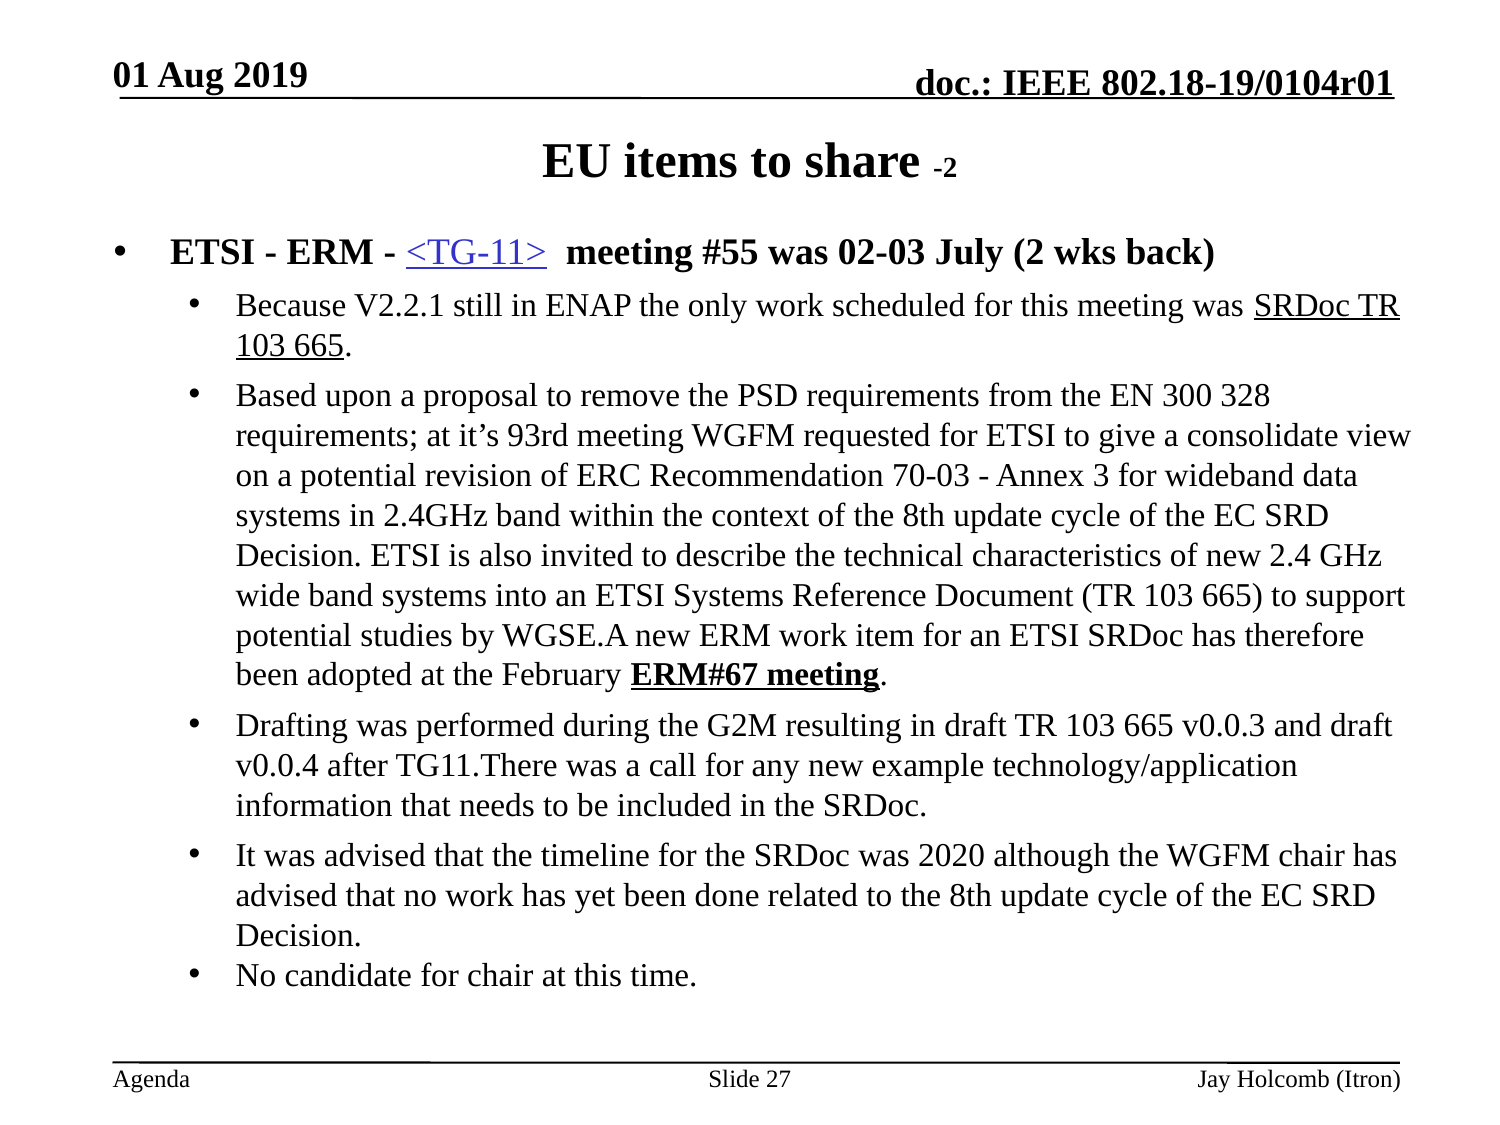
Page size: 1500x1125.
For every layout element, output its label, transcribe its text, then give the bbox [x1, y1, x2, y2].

title EU items to share -2 [112, 100, 1388, 174]
footer Jay Holcomb (Itron) [878, 1061, 1402, 1093]
slide_number Slide 27 [699, 1061, 800, 1123]
list ETSI - ERM - <TG-11> meeting #55 was 02-03 July (2 wks back) Because V2.2.1 still in ENAP the only work scheduled for this meeting was SRDoc TR 103 665. Based upon a proposal to remove the PSD requirements from the EN 300 328 requirements; at it’s 93rd meeting WGFM requested for ETSI to give a consolidate view on a potential revision of ERC Recommendation 70-03 - Annex 3 for wideband data systems in 2.4GHz band within the context of the 8th update cycle of the EC SRD Decision. ETSI is also invited to describe the technical characteristics of new 2.4 GHz wide band systems into an ETSI Systems Reference Document (TR 103 665) to support potential studies by WGSE.A new ERM work item for an ETSI SRDoc has therefore been adopted at the February ERM#67 meeting. Drafting was performed during the G2M resulting in draft TR 103 665 v0.0.3 and draft v0.0.4 after TG11.There was a call for any new example technology/application information that needs to be included in the SRDoc. It was advised that the timeline for the SRDoc was 2020 although the WGFM chair has advised that no work has yet been done related to the 8th update cycle of the EC SRD Decision. No candidate for chair at this time. [98, 174, 1437, 1063]
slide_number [112, 49, 488, 95]
